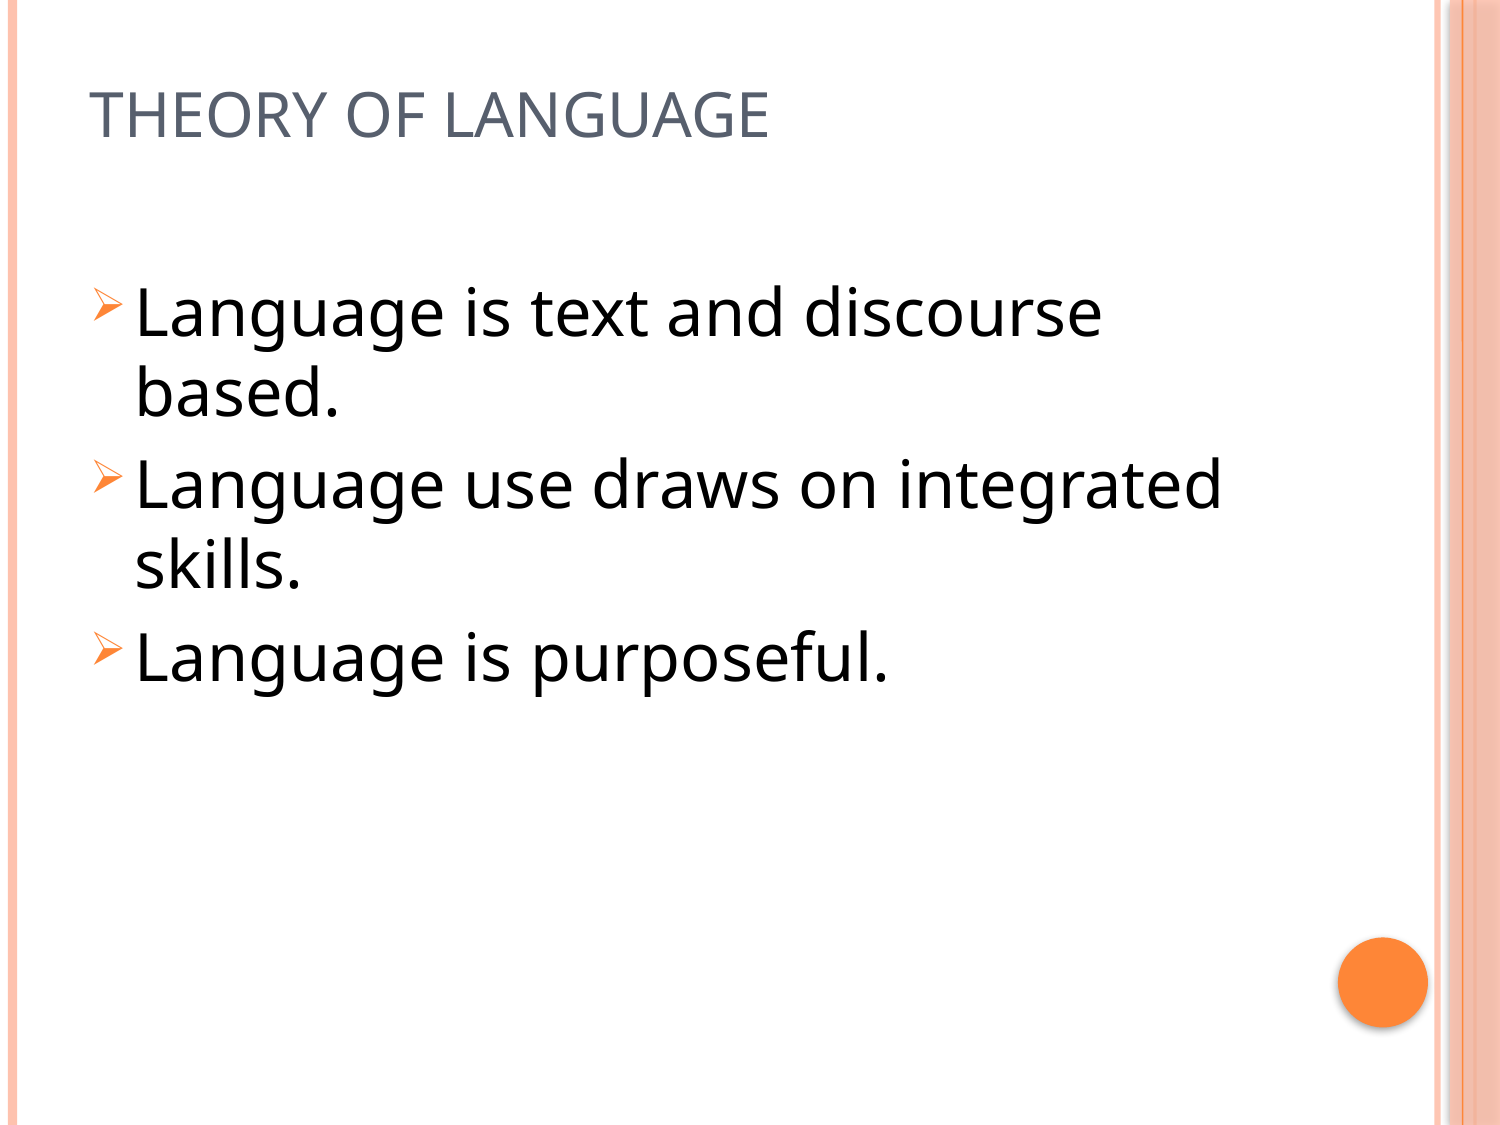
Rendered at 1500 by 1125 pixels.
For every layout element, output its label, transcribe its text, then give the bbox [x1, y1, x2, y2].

list Language is text and discourse based. Language use draws on integrated skills. Language is purposeful. [75, 262, 1300, 797]
title THEORY OF LANGUAGE [75, 45, 1300, 233]
